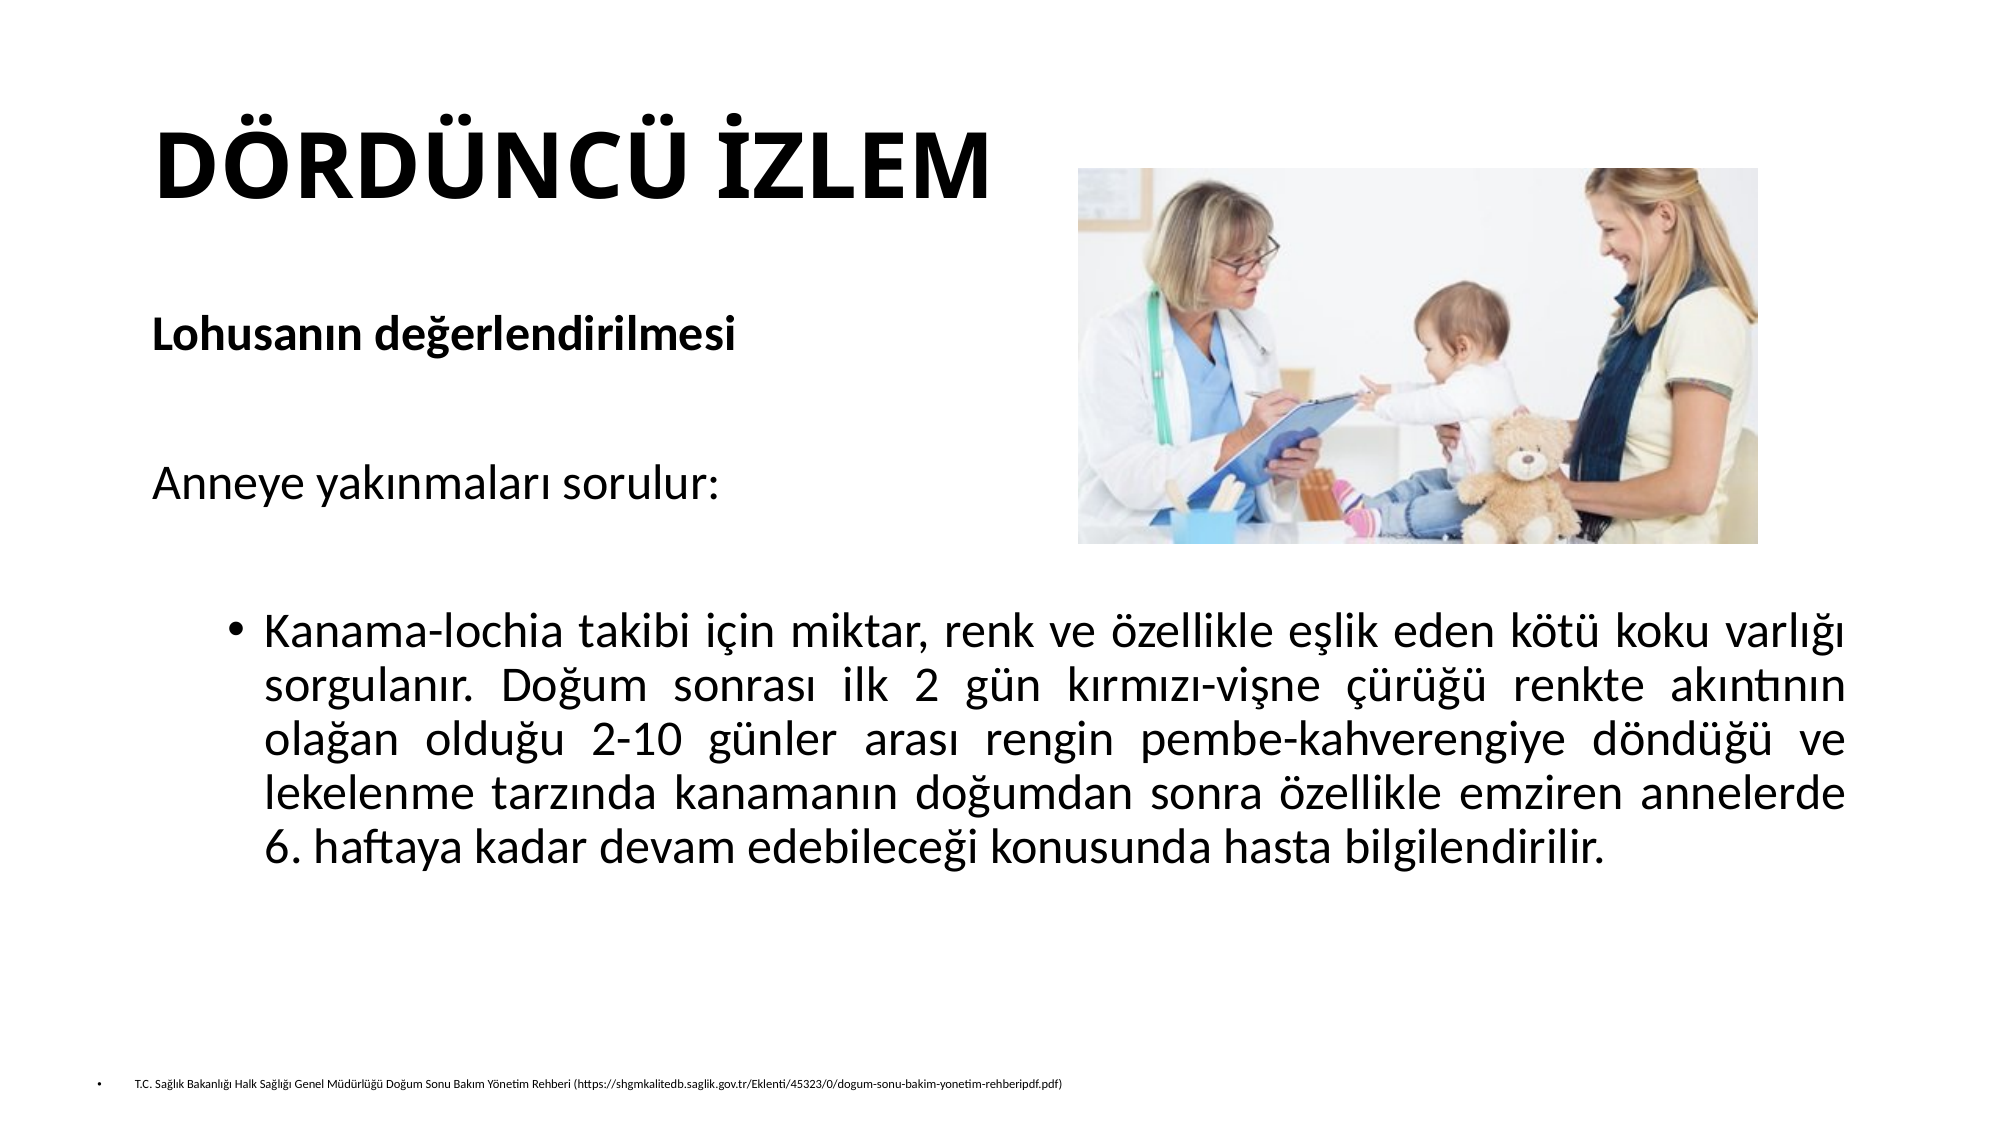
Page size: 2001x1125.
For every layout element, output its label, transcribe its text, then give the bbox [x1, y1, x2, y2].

text_box T.C. Sağlık Bakanlığı Halk Sağlığı Genel Müdürlüğü Doğum Sonu Bakım Yönetim Rehberi (https://shgmkalitedb.saglik.gov.tr/Eklenti/45323/0/dogum-sonu-bakim-yonetim-rehberipdf.pdf) [82, 1070, 1808, 1125]
picture [1078, 168, 1758, 544]
title DÖRDÜNCÜ İZLEM [137, 59, 1863, 278]
list Lohusanın değerlendirilmesi Anneye yakınmaları sorulur: Kanama-lochia takibi için miktar, renk ve özellikle eşlik eden kötü koku varlığı sorgulanır. Doğum sonrası ilk 2 gün kırmızı-vişne çürüğü renkte akıntının olağan olduğu 2-10 günler arası rengin pembe-kahverengiye döndüğü ve lekelenme tarzında kanamanın doğumdan sonra özellikle emziren annelerde 6. haftaya kadar devam edebileceği konusunda hasta bilgilendirilir. [137, 299, 1863, 1014]
